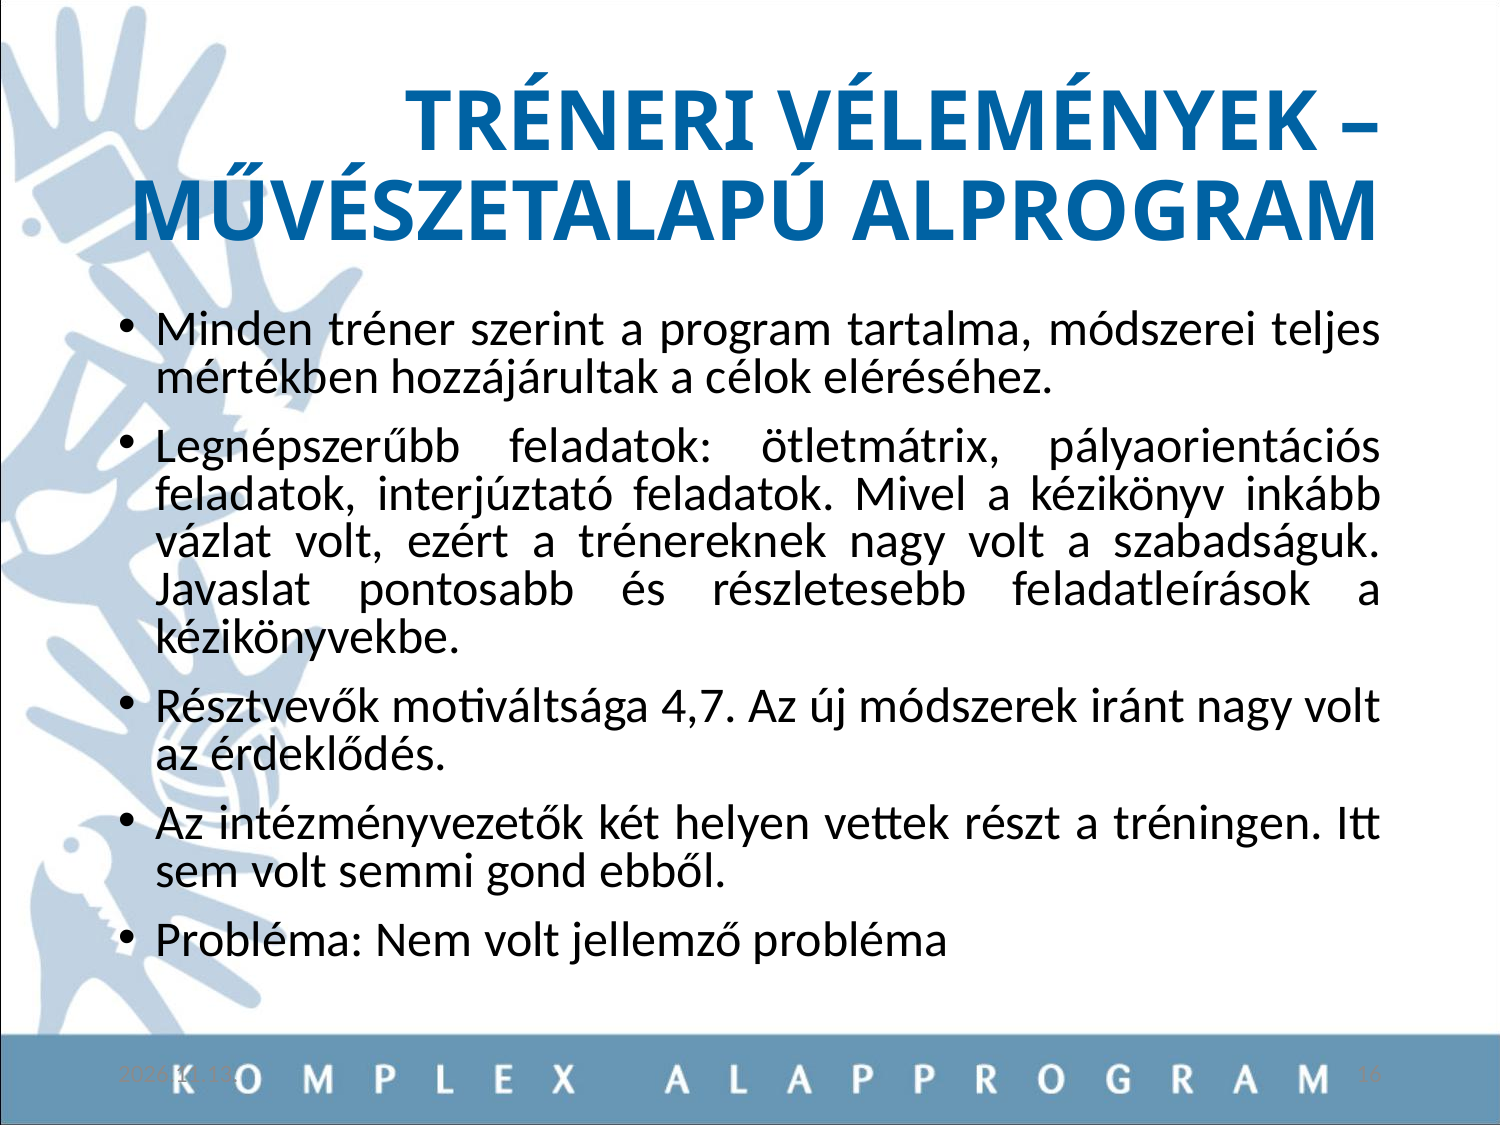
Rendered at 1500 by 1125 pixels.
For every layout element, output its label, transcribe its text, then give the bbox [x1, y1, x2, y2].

slide_number 16 [1059, 1042, 1397, 1103]
title TRÉNERI VÉLEMÉNYEK – MŰVÉSZETALAPÚ ALPROGRAM [102, 59, 1398, 278]
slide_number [103, 1042, 441, 1103]
picture [0, 0, 1500, 1125]
list Minden tréner szerint a program tartalma, módszerei teljes mértékben hozzájárultak a célok eléréséhez. Legnépszerűbb feladatok: ötletmátrix, pályaorientációs feladatok, interjúztató feladatok. Mivel a kézikönyv inkább vázlat volt, ezért a trénereknek nagy volt a szabadságuk. Javaslat pontosabb és részletesebb feladatleírások a kézikönyvekbe. Résztvevők motiváltsága 4,7. Az új módszerek iránt nagy volt az érdeklődés. Az intézményvezetők két helyen vettek részt a tréningen. Itt sem volt semmi gond ebből. Probléma: Nem volt jellemző probléma [102, 299, 1398, 1014]
